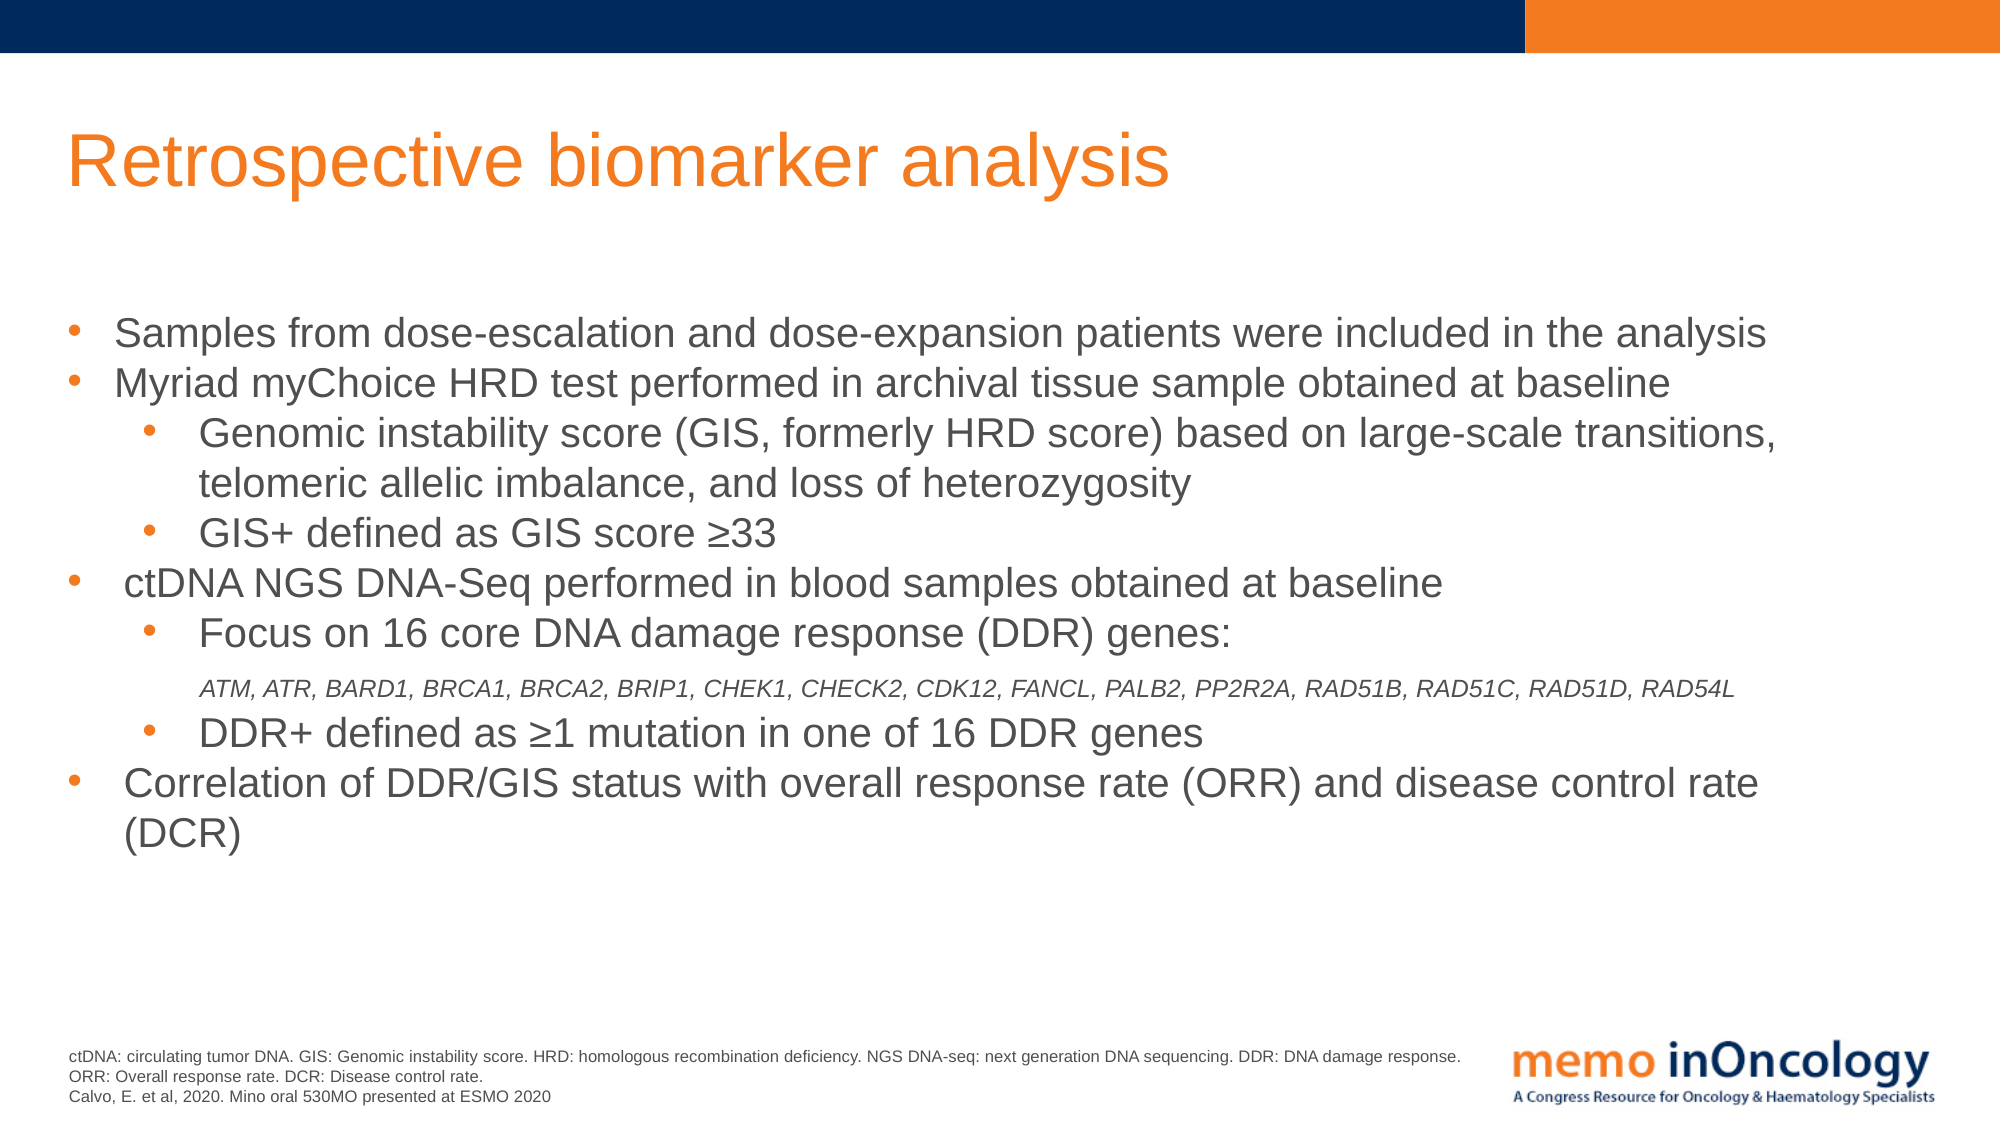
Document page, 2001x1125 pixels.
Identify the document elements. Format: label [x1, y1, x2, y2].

title [66, 53, 1932, 271]
text_box [67, 297, 1805, 863]
picture [1500, 1028, 1945, 1114]
footer [68, 1045, 1474, 1106]
